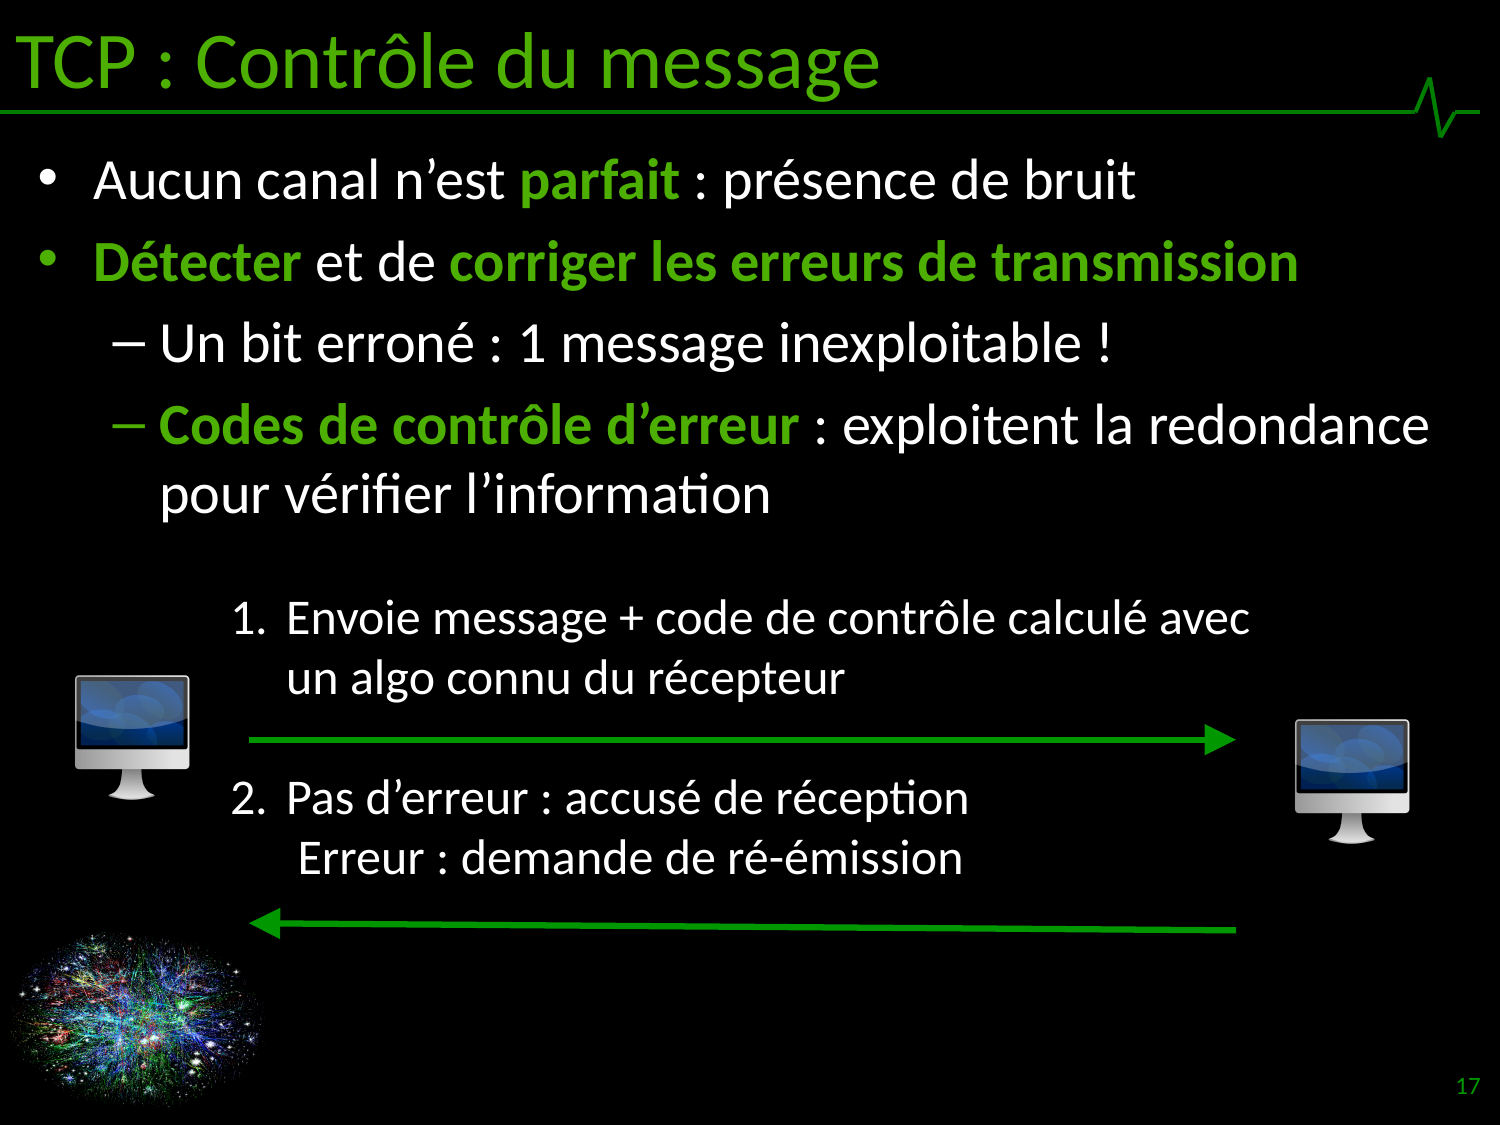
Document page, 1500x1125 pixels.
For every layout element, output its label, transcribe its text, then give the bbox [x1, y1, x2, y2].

text_box Envoie message + code de contrôle calculé avec un algo connu du récepteur Pas d’erreur : accusé de réception Erreur : demande de ré-émission [215, 576, 1282, 892]
title TCP : Contrôle du message [0, 0, 1500, 113]
picture [1286, 714, 1417, 853]
text_box Aucun canal n’est parfait : présence de bruit Détecter et de corriger les erreurs de transmission Un bit erroné : 1 message inexploitable ! Codes de contrôle d’erreur : exploitent la redondance pour vérifier l’information [22, 133, 1478, 1055]
slide_number 17 [1145, 1054, 1496, 1115]
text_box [248, 922, 1237, 931]
picture [6, 978, 263, 1115]
picture [65, 670, 197, 809]
